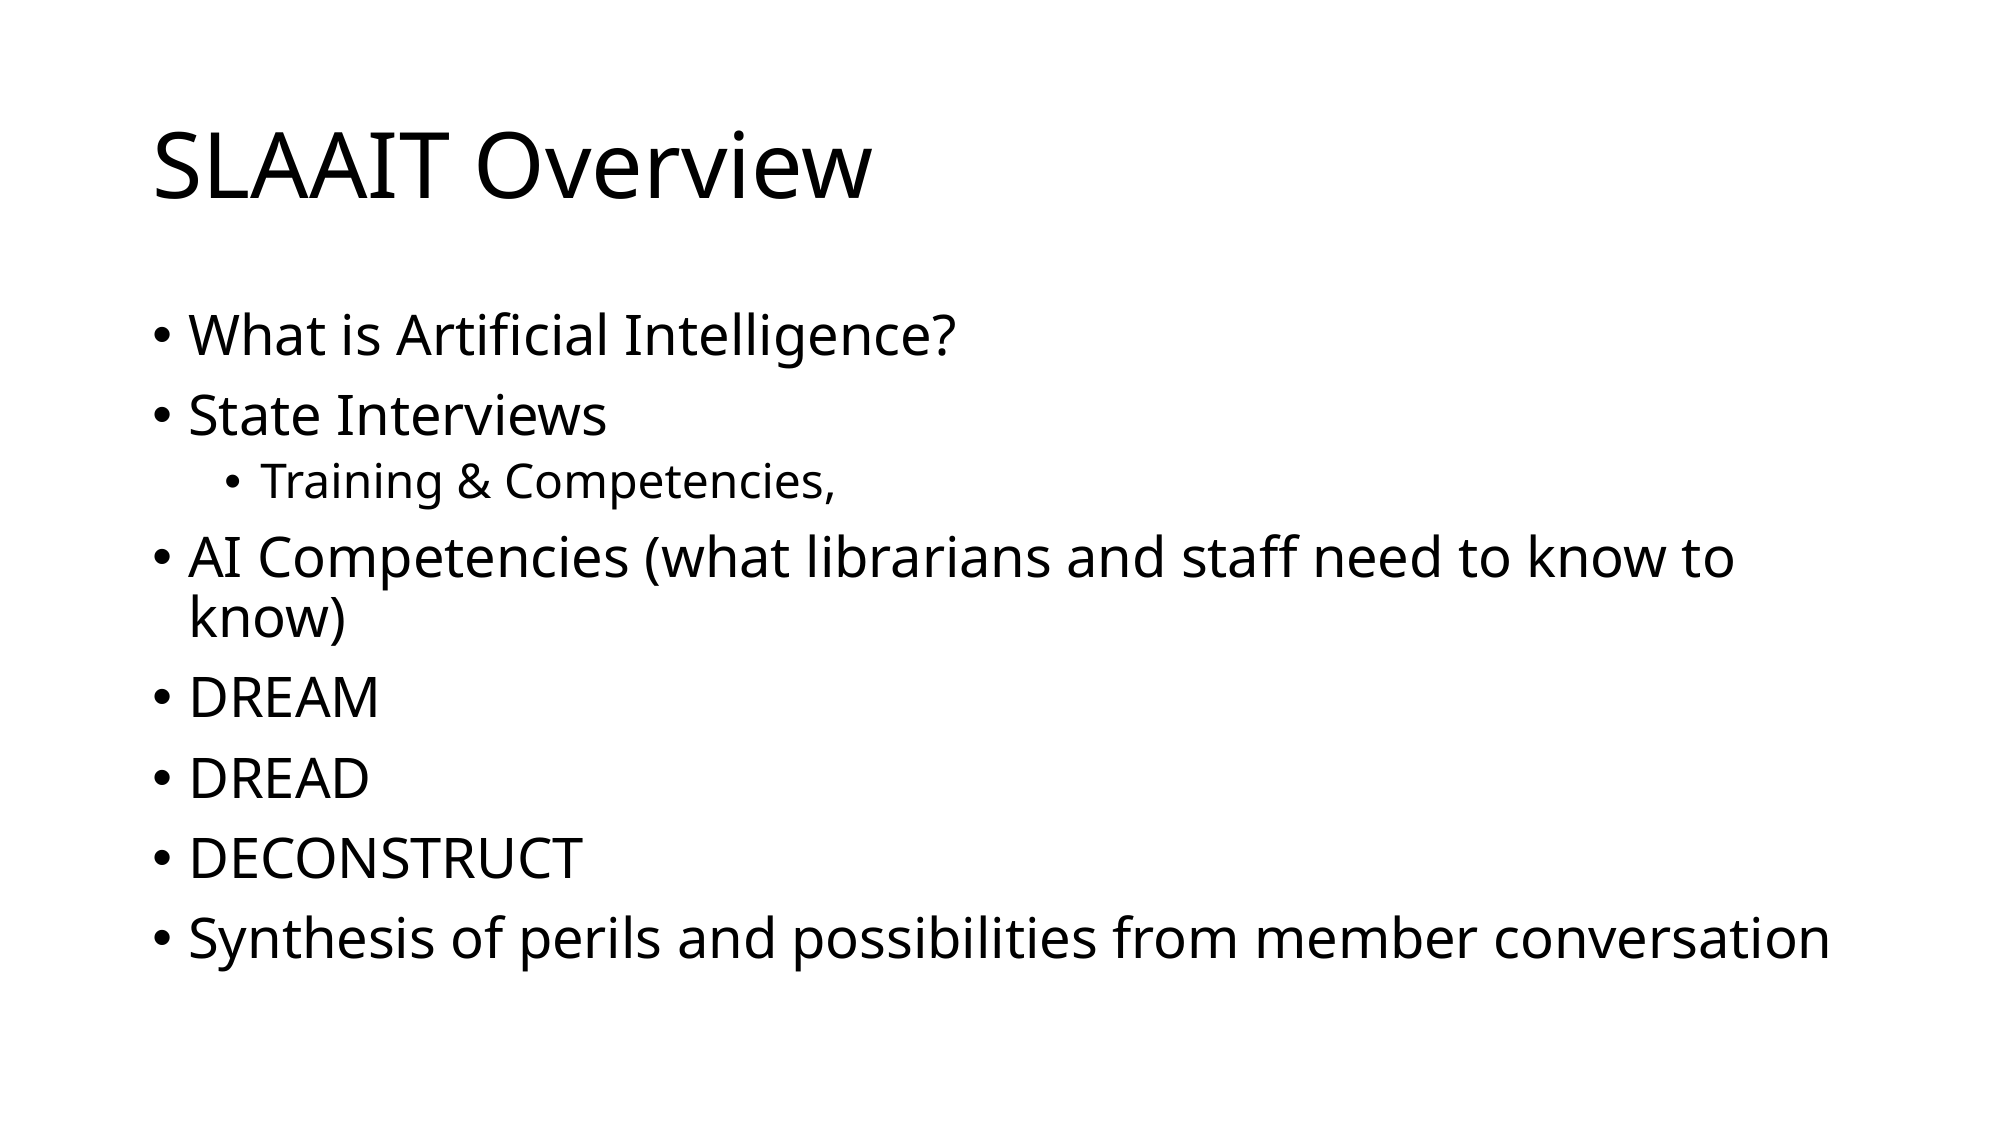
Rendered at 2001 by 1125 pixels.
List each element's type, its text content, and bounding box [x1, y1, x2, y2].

title SLAAIT Overview [137, 59, 1863, 278]
list What is Artificial Intelligence? State Interviews Training & Competencies, AI Competencies (what librarians and staff need to know to know) DREAM DREAD DECONSTRUCT Synthesis of perils and possibilities from member conversation [137, 299, 1863, 1014]
